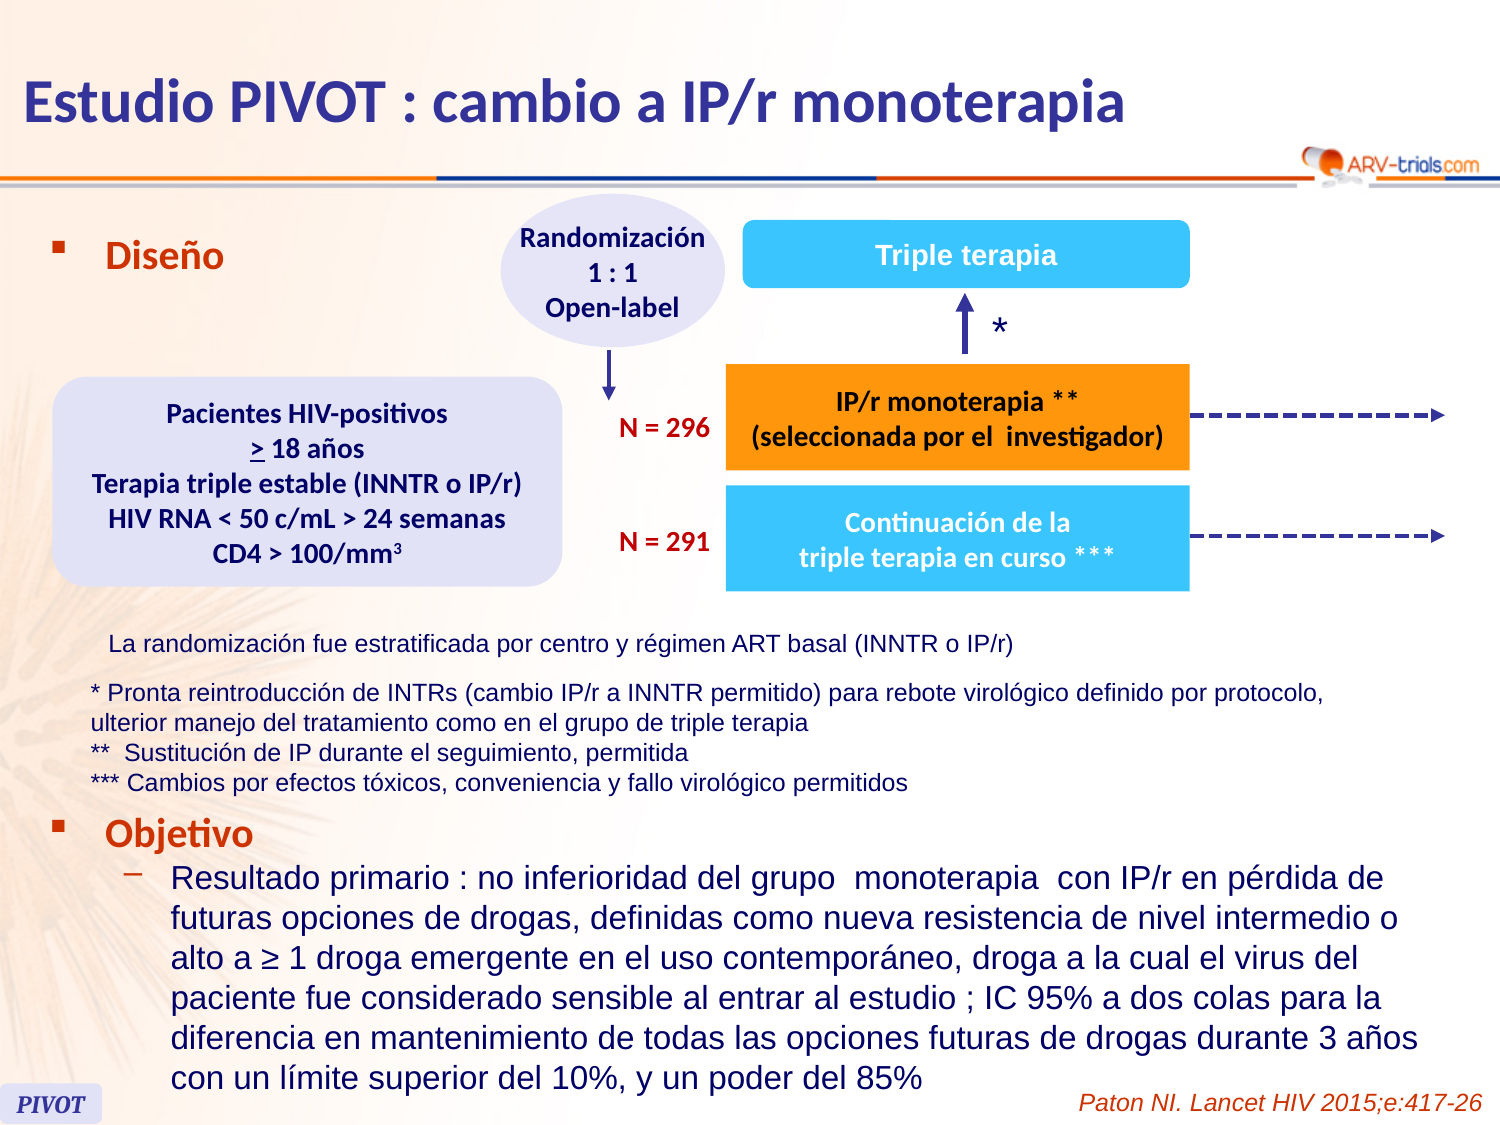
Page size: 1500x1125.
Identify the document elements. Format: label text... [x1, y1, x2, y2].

text_box Paton NI. Lancet HIV 2015;e:417-26 [973, 1078, 1499, 1124]
text_box Randomización 1 : 1 Open-label [500, 193, 726, 348]
text_box * [977, 297, 1037, 363]
text_box Continuación de la triple terapia en curso *** [725, 485, 1190, 592]
picture [0, 0, 1500, 1125]
text_box N = 296 [604, 400, 725, 451]
text_box La randomización fue estratificada por centro y régimen ART basal (INNTR o IP/r) [93, 620, 1031, 666]
text_box Triple terapia [742, 219, 1190, 289]
title Estudio PIVOT : cambio a IP/r monoterapia [8, 6, 1353, 190]
list Diseño [33, 219, 320, 296]
text_box Objetivo Resultado primario : no inferioridad del grupo monoterapia con IP/r en pérdida de futuras opciones de drogas, definidas como nueva resistencia de nivel intermedio o alto a ≥ 1 droga emergente en el uso contemporáneo, droga a la cual el virus del paciente fue considerado sensible al entrar al estudio ; IC 95% a dos colas para la diferencia en mantenimiento de todas las opciones futuras de drogas durante 3 años con un límite superior del 10%, y un poder del 85% [34, 798, 1471, 1044]
text_box * Pronta reintroducción de INTRs (cambio IP/r a INNTR permitido) para rebote virológico definido por protocolo, ulterior manejo del tratamiento como en el grupo de triple terapia ** Sustitución de IP durante el seguimiento, permitida *** Cambios por efectos tóxicos, conveniencia y fallo virológico permitidos [75, 669, 1471, 798]
text_box Pacientes HIV-positivos > 18 años Terapia triple estable (INNTR o IP/r) HIV RNA < 50 c/mL > 24 semanas CD4 > 100/mm3 [52, 376, 563, 587]
text_box IP/r monoterapia ** (seleccionada por el investigador) [725, 364, 1190, 471]
text_box N = 291 [604, 514, 725, 565]
text_box PIVOT [0, 1083, 103, 1124]
